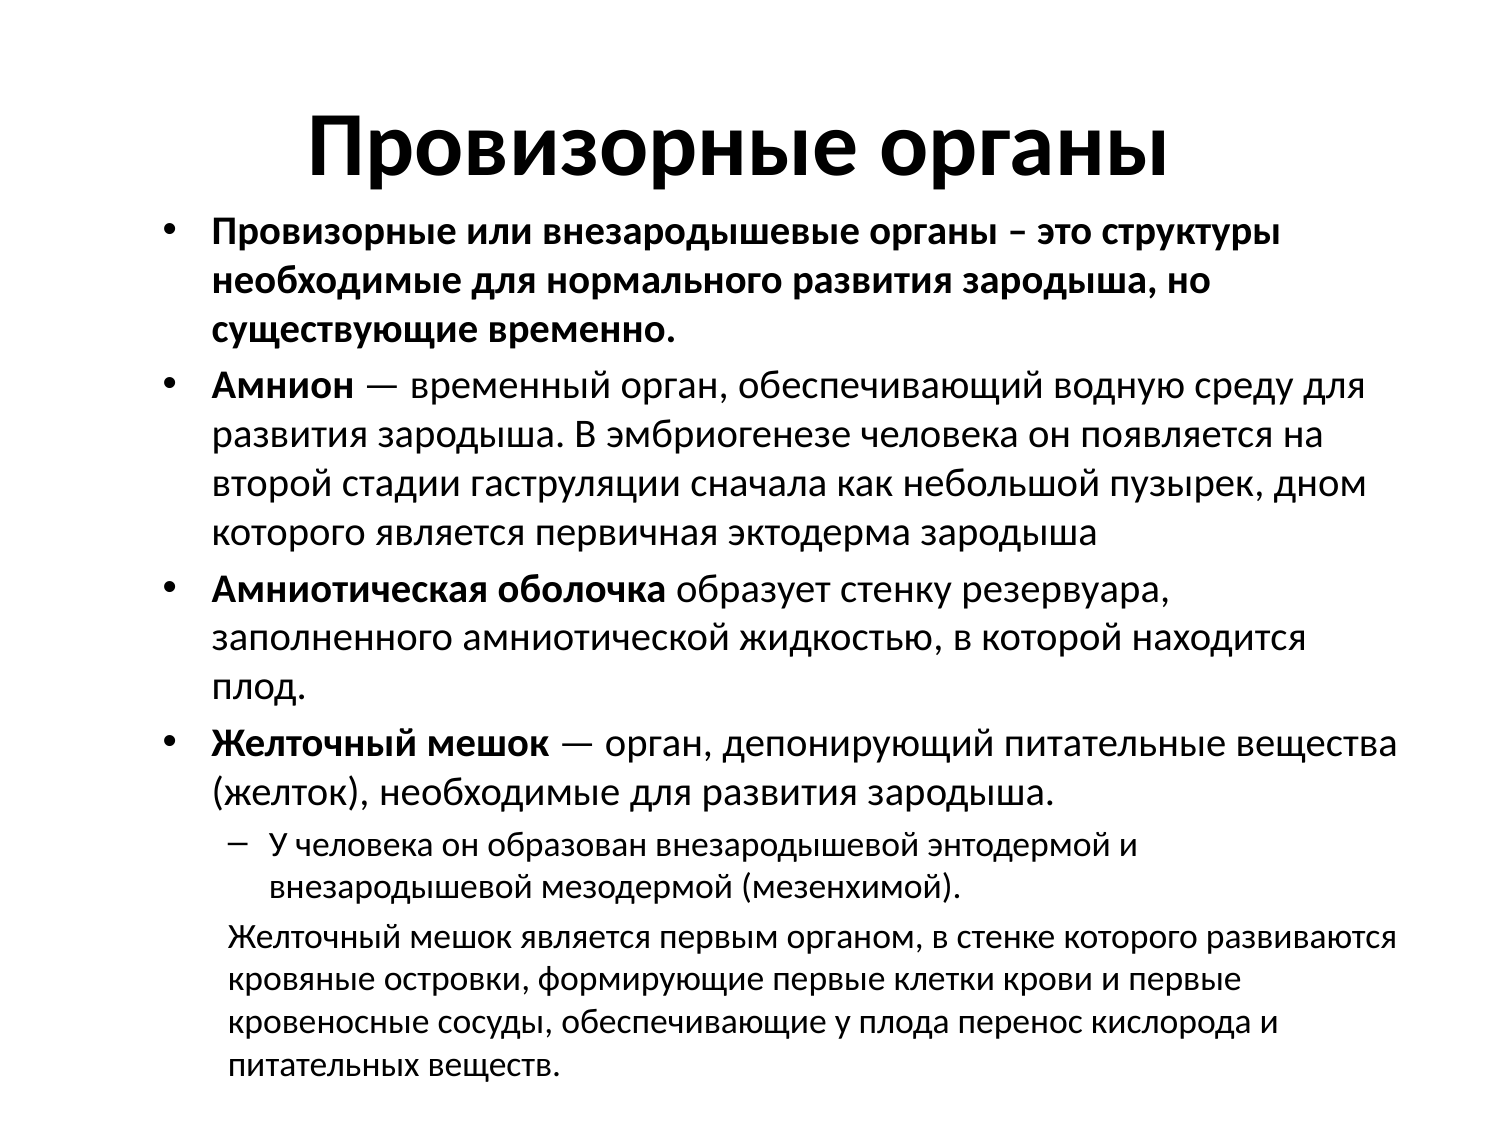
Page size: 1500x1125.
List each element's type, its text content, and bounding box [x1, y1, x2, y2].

title Провизорные органы [75, 45, 1425, 233]
list Провизорные или внезародышевые органы – это структуры необходимые для нормального развития зародыша, но существующие временно. Амнион — временный орган, обеспечивающий водную среду для развития зародыша. В эмбриогенезе человека он появляется на второй стадии гаструляции сначала как небольшой пузырек, дном которого является первичная эктодерма зародыша Амниотическая оболочка образует стенку резервуара, заполненного амниотической жидкостью, в которой находится плод. Желточный мешок — орган, депонирующий питательные вещества (желток), необходимые для развития зародыша. У человека он образован внезародышевой энтодермой и внезародышевой мезодермой (мезенхимой). Желточный мешок является первым органом, в стенке которого развиваются кровяные островки, формирующие первые клетки крови и первые кровеносные сосуды, обеспечивающие у плода перенос кислорода и питательных веществ. [147, 196, 1425, 1094]
